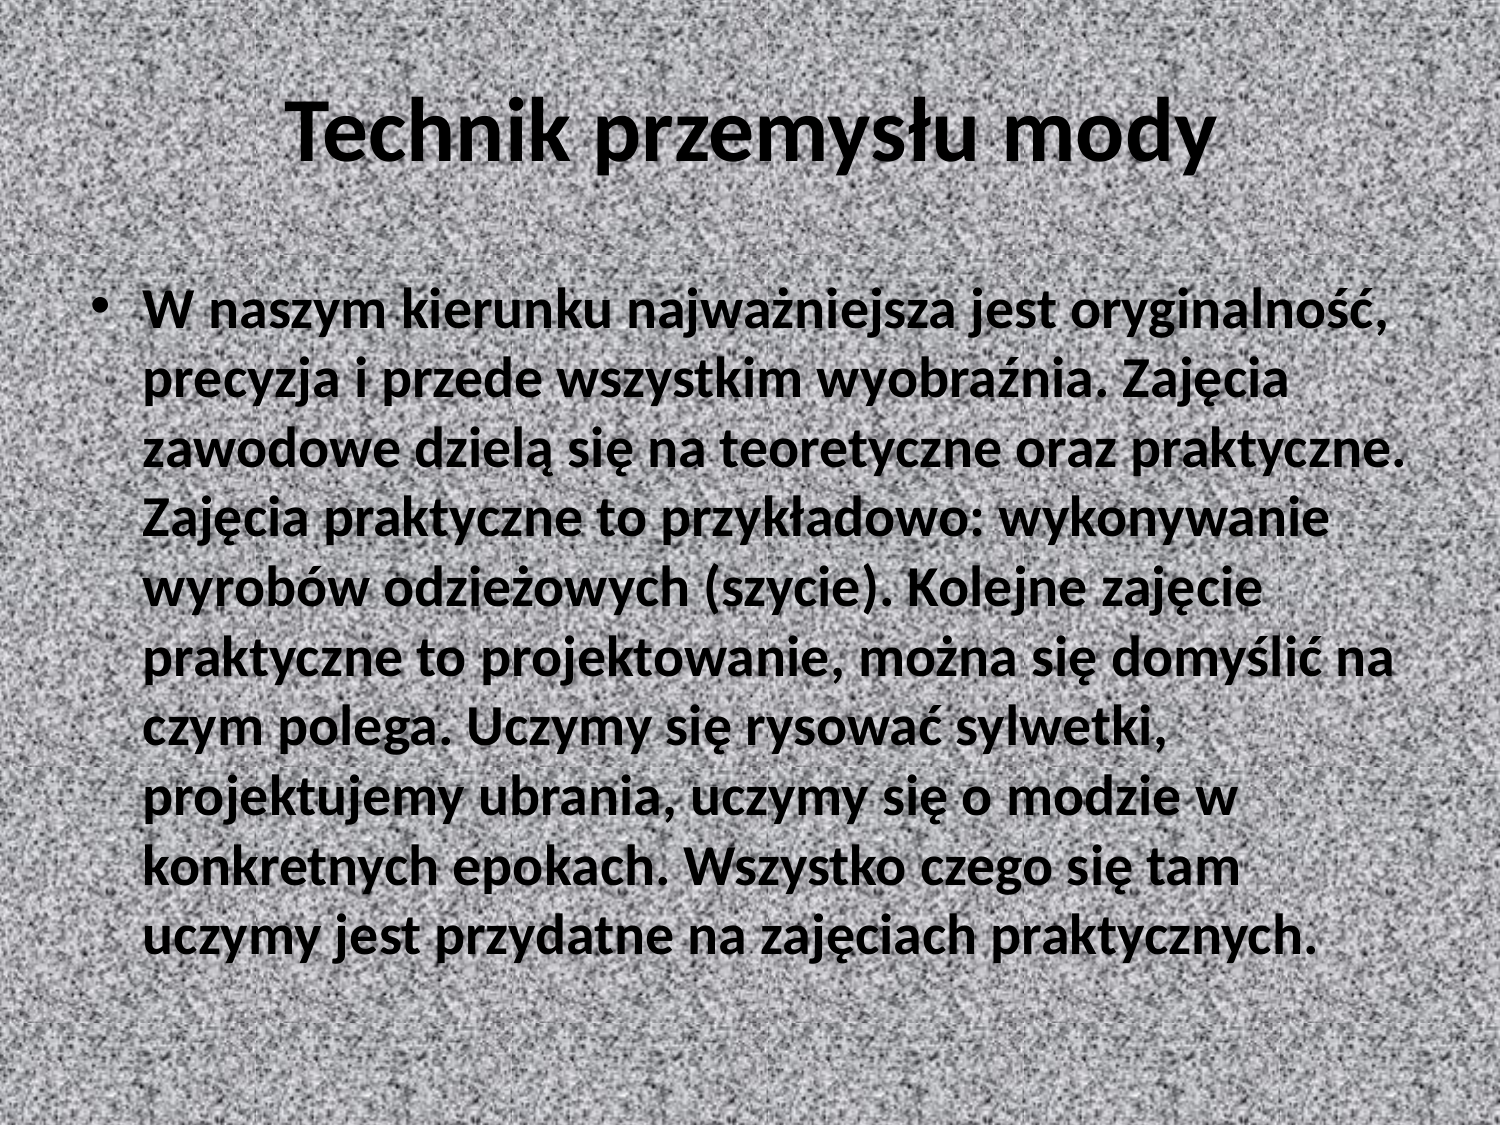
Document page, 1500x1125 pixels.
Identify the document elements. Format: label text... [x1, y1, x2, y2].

list W naszym kierunku najważniejsza jest oryginalność, precyzja i przede wszystkim wyobraźnia. Zajęcia zawodowe dzielą się na teoretyczne oraz praktyczne. Zajęcia praktyczne to przykładowo: wykonywanie wyrobów odzieżowych (szycie). Kolejne zajęcie praktyczne to projektowanie, można się domyślić na czym polega. Uczymy się rysować sylwetki, projektujemy ubrania, uczymy się o modzie w konkretnych epokach. Wszystko czego się tam uczymy jest przydatne na zajęciach praktycznych. [75, 262, 1425, 1005]
picture [0, 0, 1500, 1125]
title Technik przemysłu mody [76, 30, 1427, 219]
